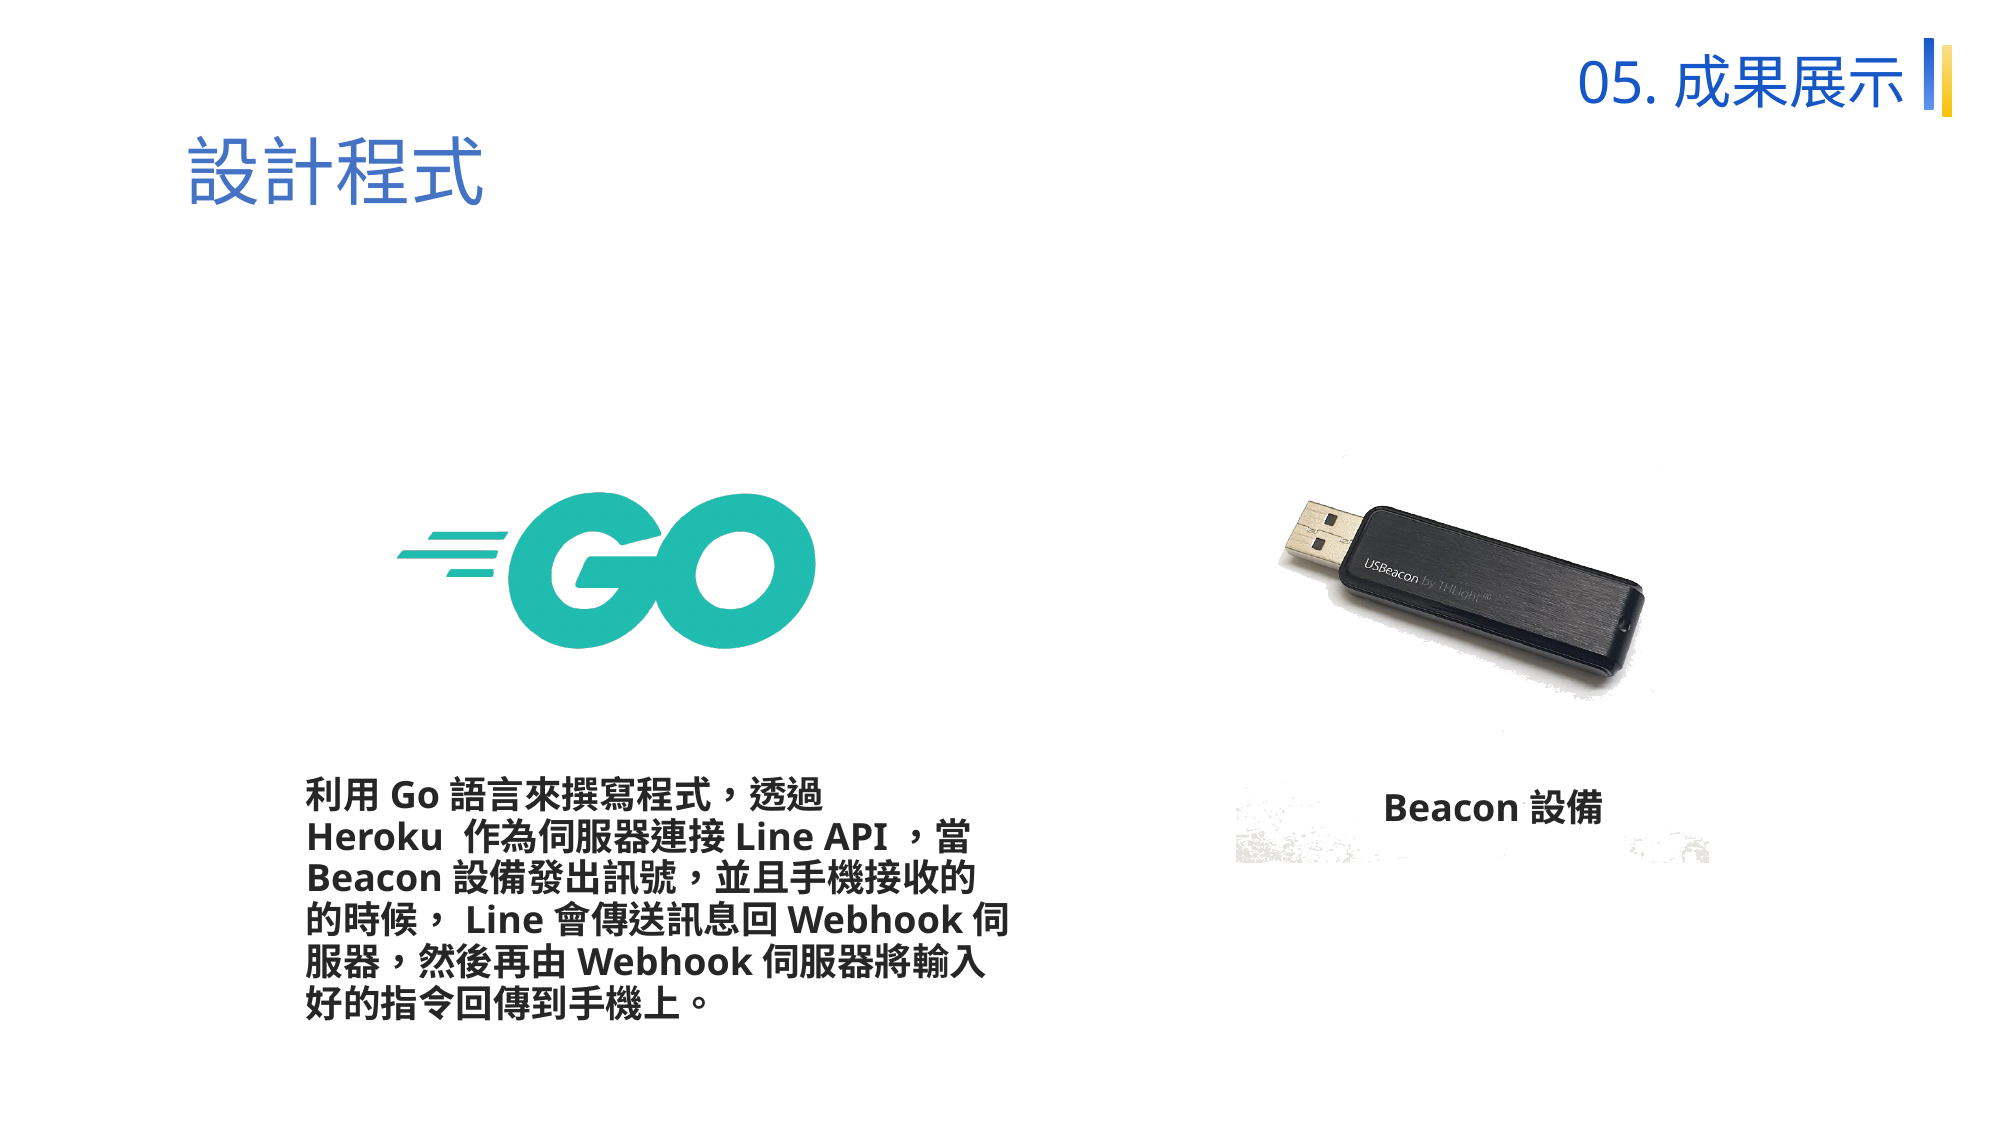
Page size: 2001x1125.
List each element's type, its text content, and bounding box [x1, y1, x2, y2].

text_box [1923, 38, 1952, 117]
text_box 設計程式 [170, 90, 500, 223]
text_box 05.成果展示 [1562, 38, 1922, 123]
text_box 利用Go語言來撰寫程式，透過Heroku 作為伺服器連接Line API，當Beacon設備發出訊號，並且手機接收的的時候，Line會傳送訊息回Webhook伺服器，然後再由Webhook伺服器將輸入好的指令回傳到手機上。 [291, 767, 1027, 1032]
picture [1236, 261, 1709, 863]
picture [346, 333, 865, 792]
